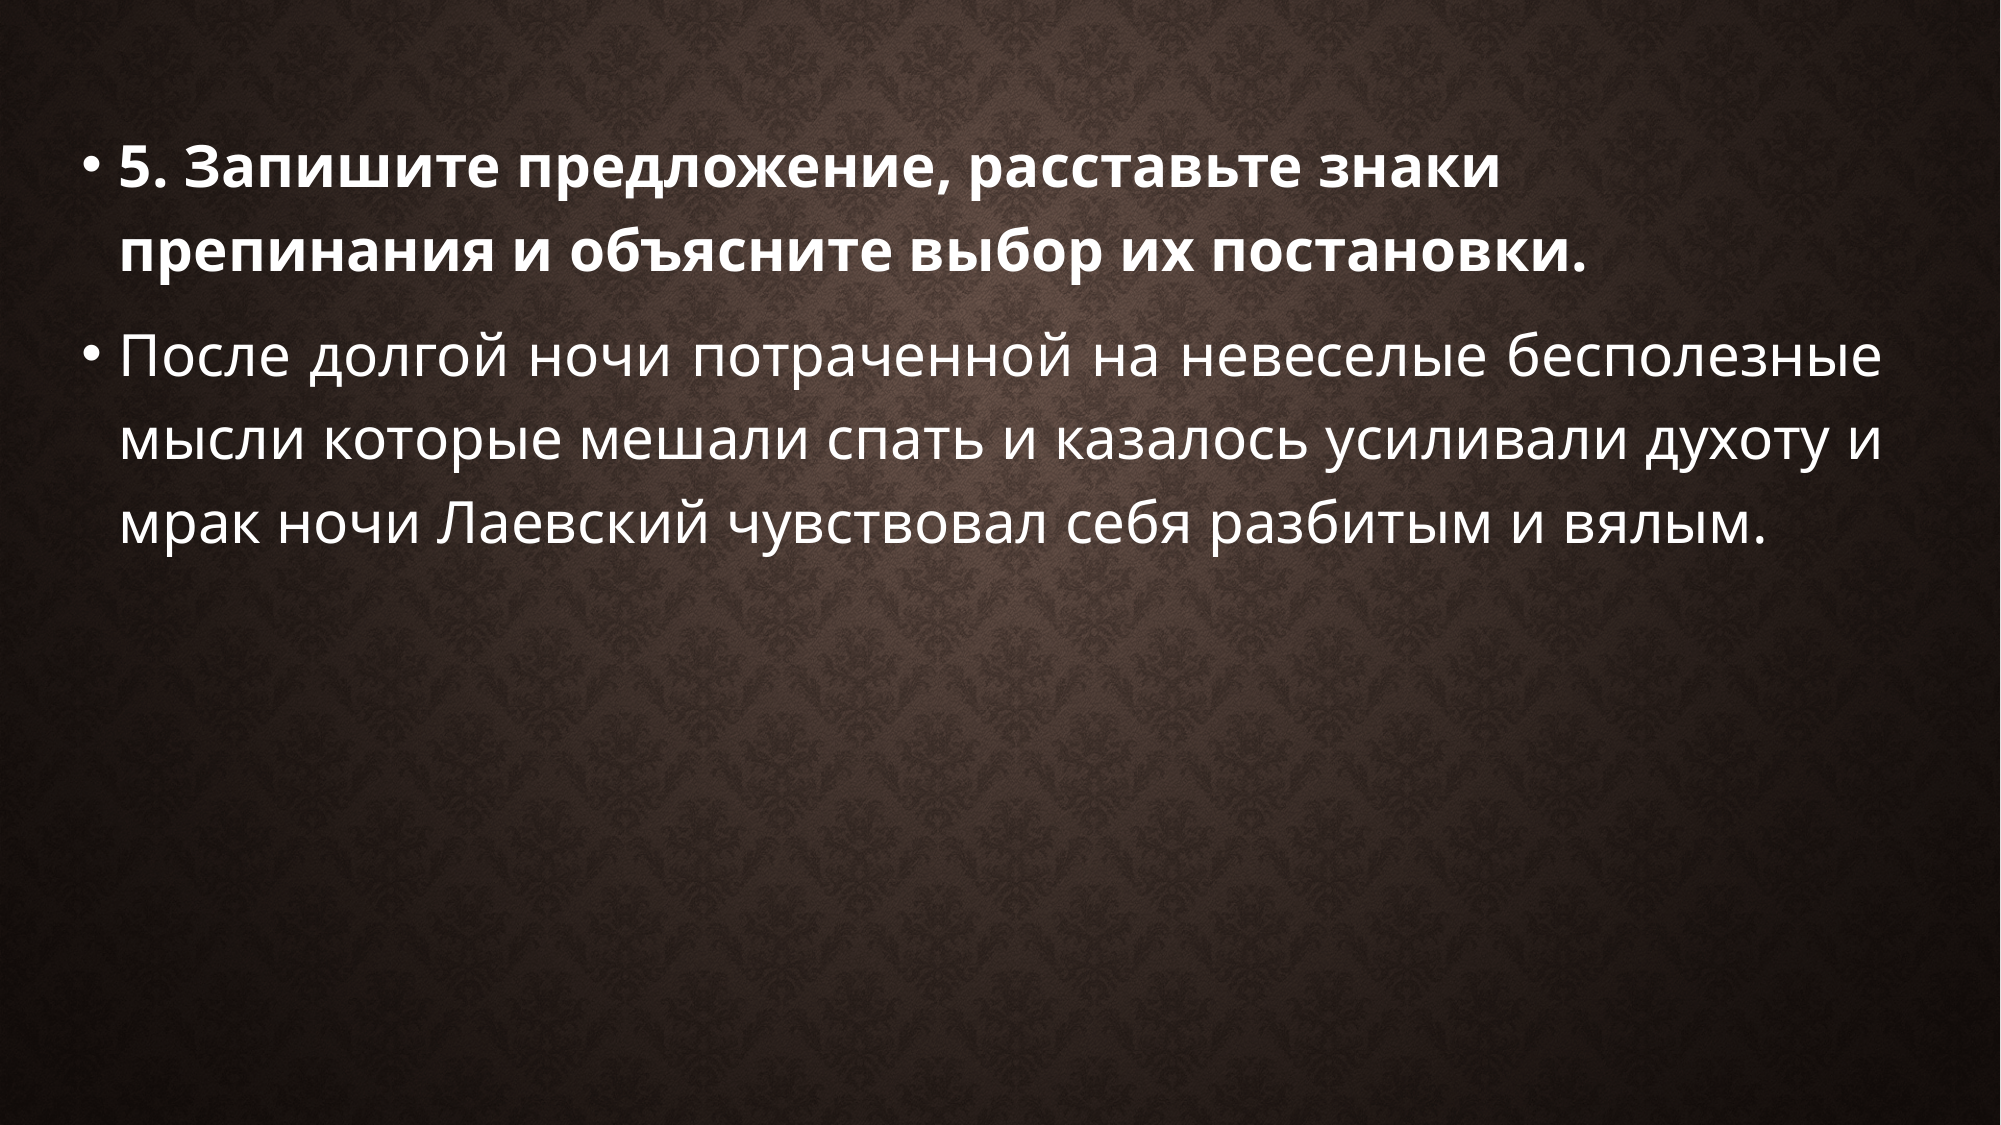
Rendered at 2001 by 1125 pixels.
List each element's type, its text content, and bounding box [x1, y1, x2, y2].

list 5. Запишите предложение, расставьте знаки препинания и объясните выбор их постановки. После долгой ночи потраченной на невеселые бесполезные мысли которые мешали спать и казалось усиливали духоту и мрак ночи Лаевский чувствовал себя разбитым и вялым. [66, 107, 1900, 1011]
